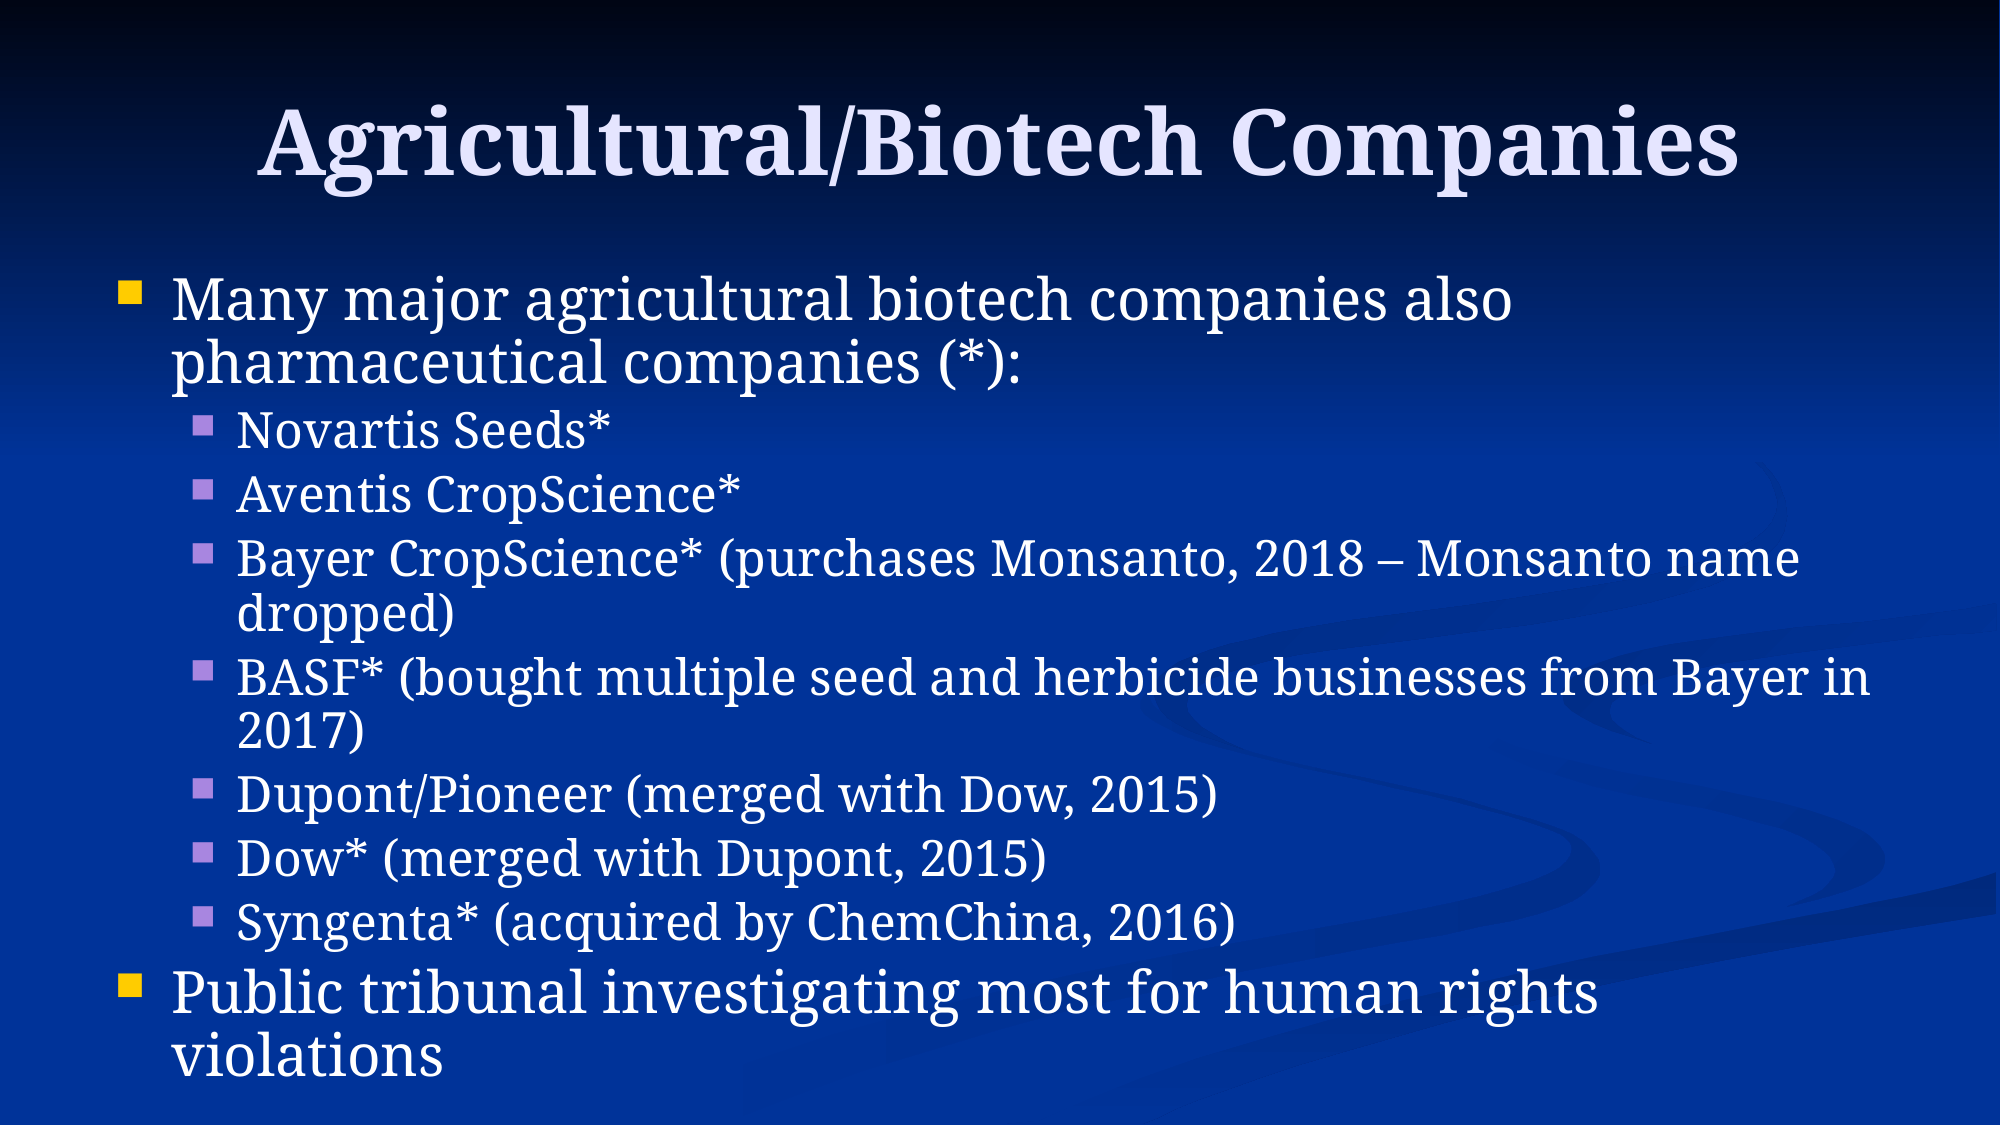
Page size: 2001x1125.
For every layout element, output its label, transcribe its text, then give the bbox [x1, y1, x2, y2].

title Agricultural/Biotech Companies [99, 44, 1901, 233]
list Many major agricultural biotech companies also pharmaceutical companies (*): Novartis Seeds* Aventis CropScience* Bayer CropScience* (purchases Monsanto, 2018 – Monsanto name dropped) BASF* (bought multiple seed and herbicide businesses from Bayer in 2017) Dupont/Pioneer (merged with Dow, 2015) Dow* (merged with Dupont, 2015) Syngenta* (acquired by ChemChina, 2016) Public tribunal investigating most for human rights violations [99, 262, 1901, 1006]
